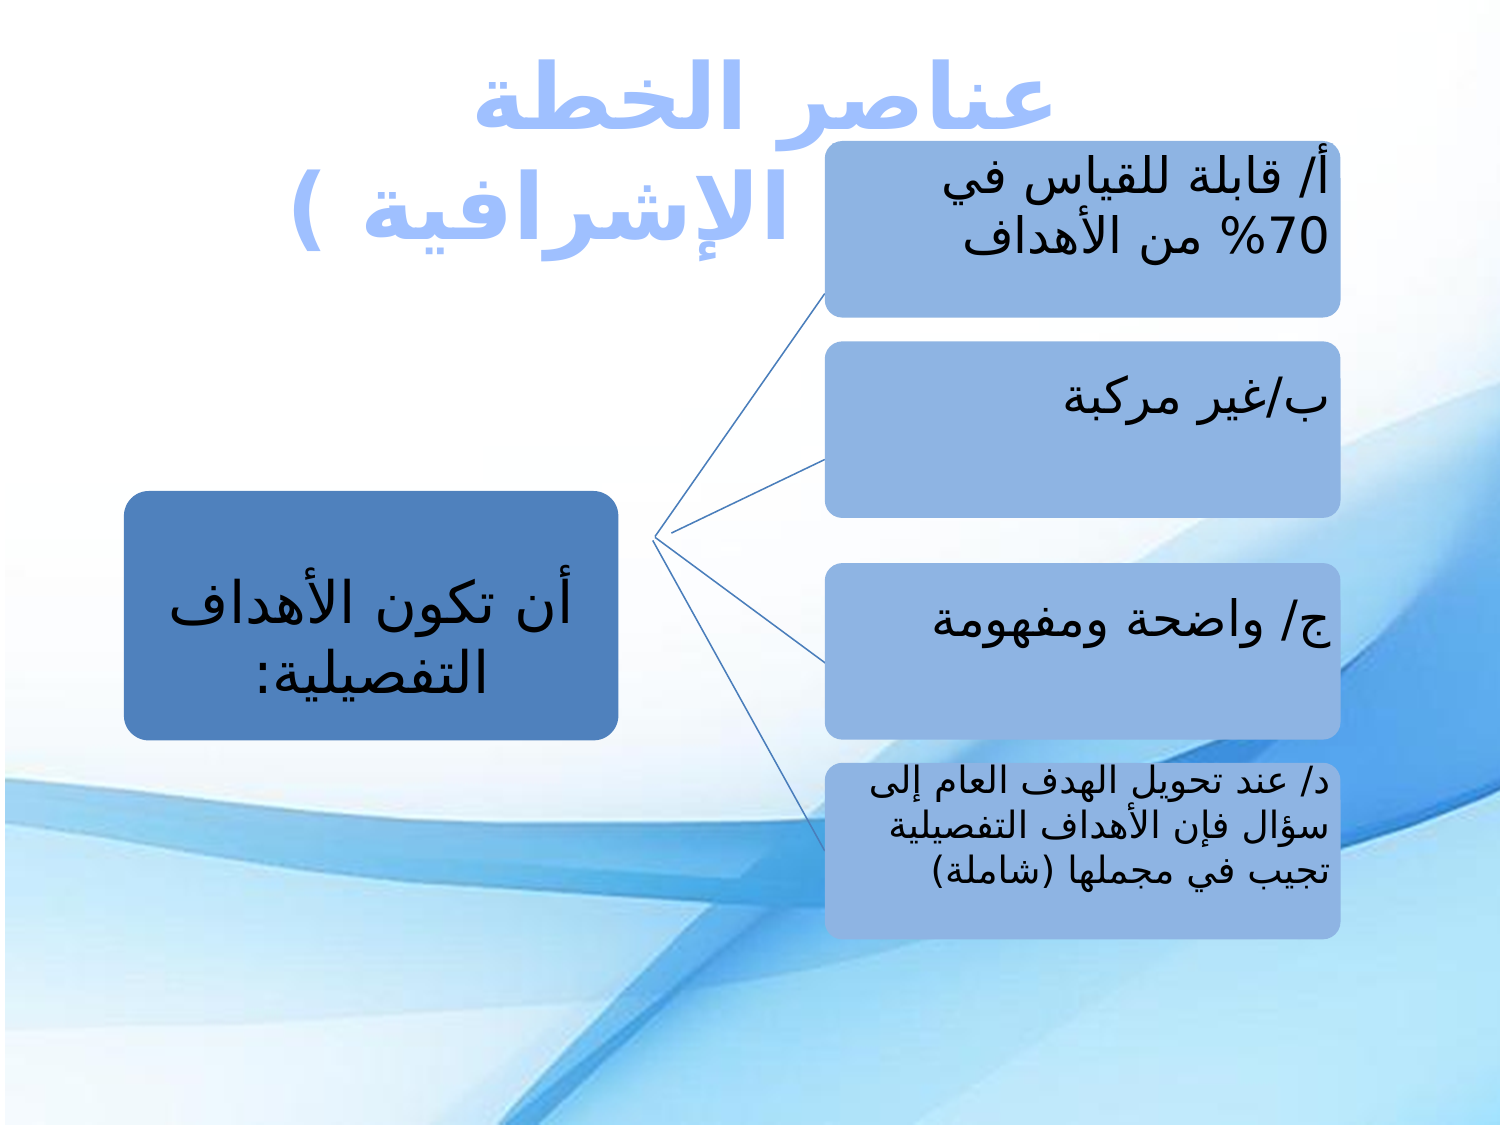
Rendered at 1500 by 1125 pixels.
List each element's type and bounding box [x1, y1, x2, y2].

picture [5, 0, 1500, 1125]
text_box [123, 140, 1341, 1125]
